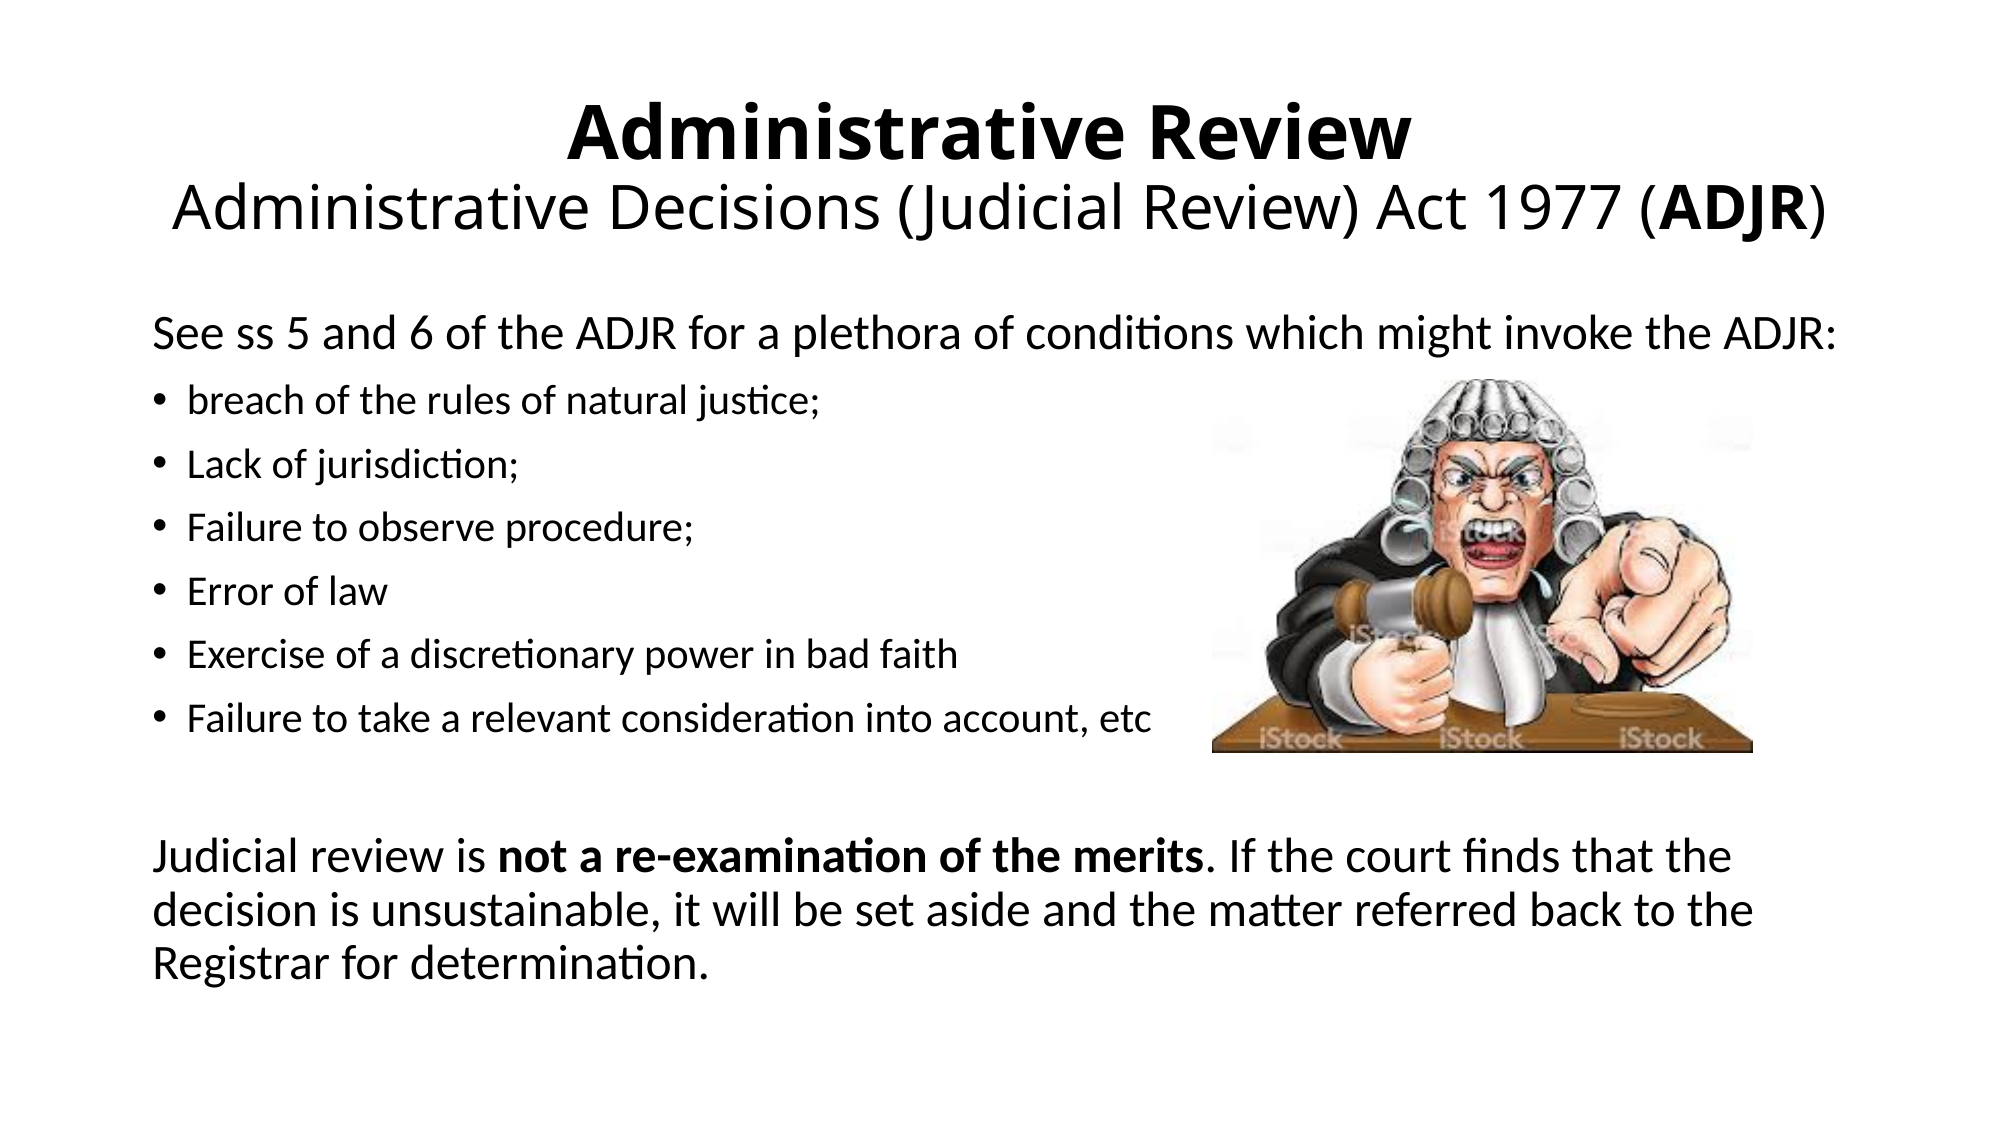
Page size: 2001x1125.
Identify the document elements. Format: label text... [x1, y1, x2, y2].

title Administrative Review Administrative Decisions (Judicial Review) Act 1977 (ADJR) [137, 59, 1863, 278]
picture [1212, 379, 1753, 753]
list See ss 5 and 6 of the ADJR for a plethora of conditions which might invoke the ADJR: breach of the rules of natural justice; Lack of jurisdiction; Failure to observe procedure; Error of law Exercise of a discretionary power in bad faith Failure to take a relevant consideration into account, etc Judicial review is not a re-examination of the merits. If the court finds that the decision is unsustainable, it will be set aside and the matter referred back to the Registrar for determination. [137, 299, 1863, 1014]
